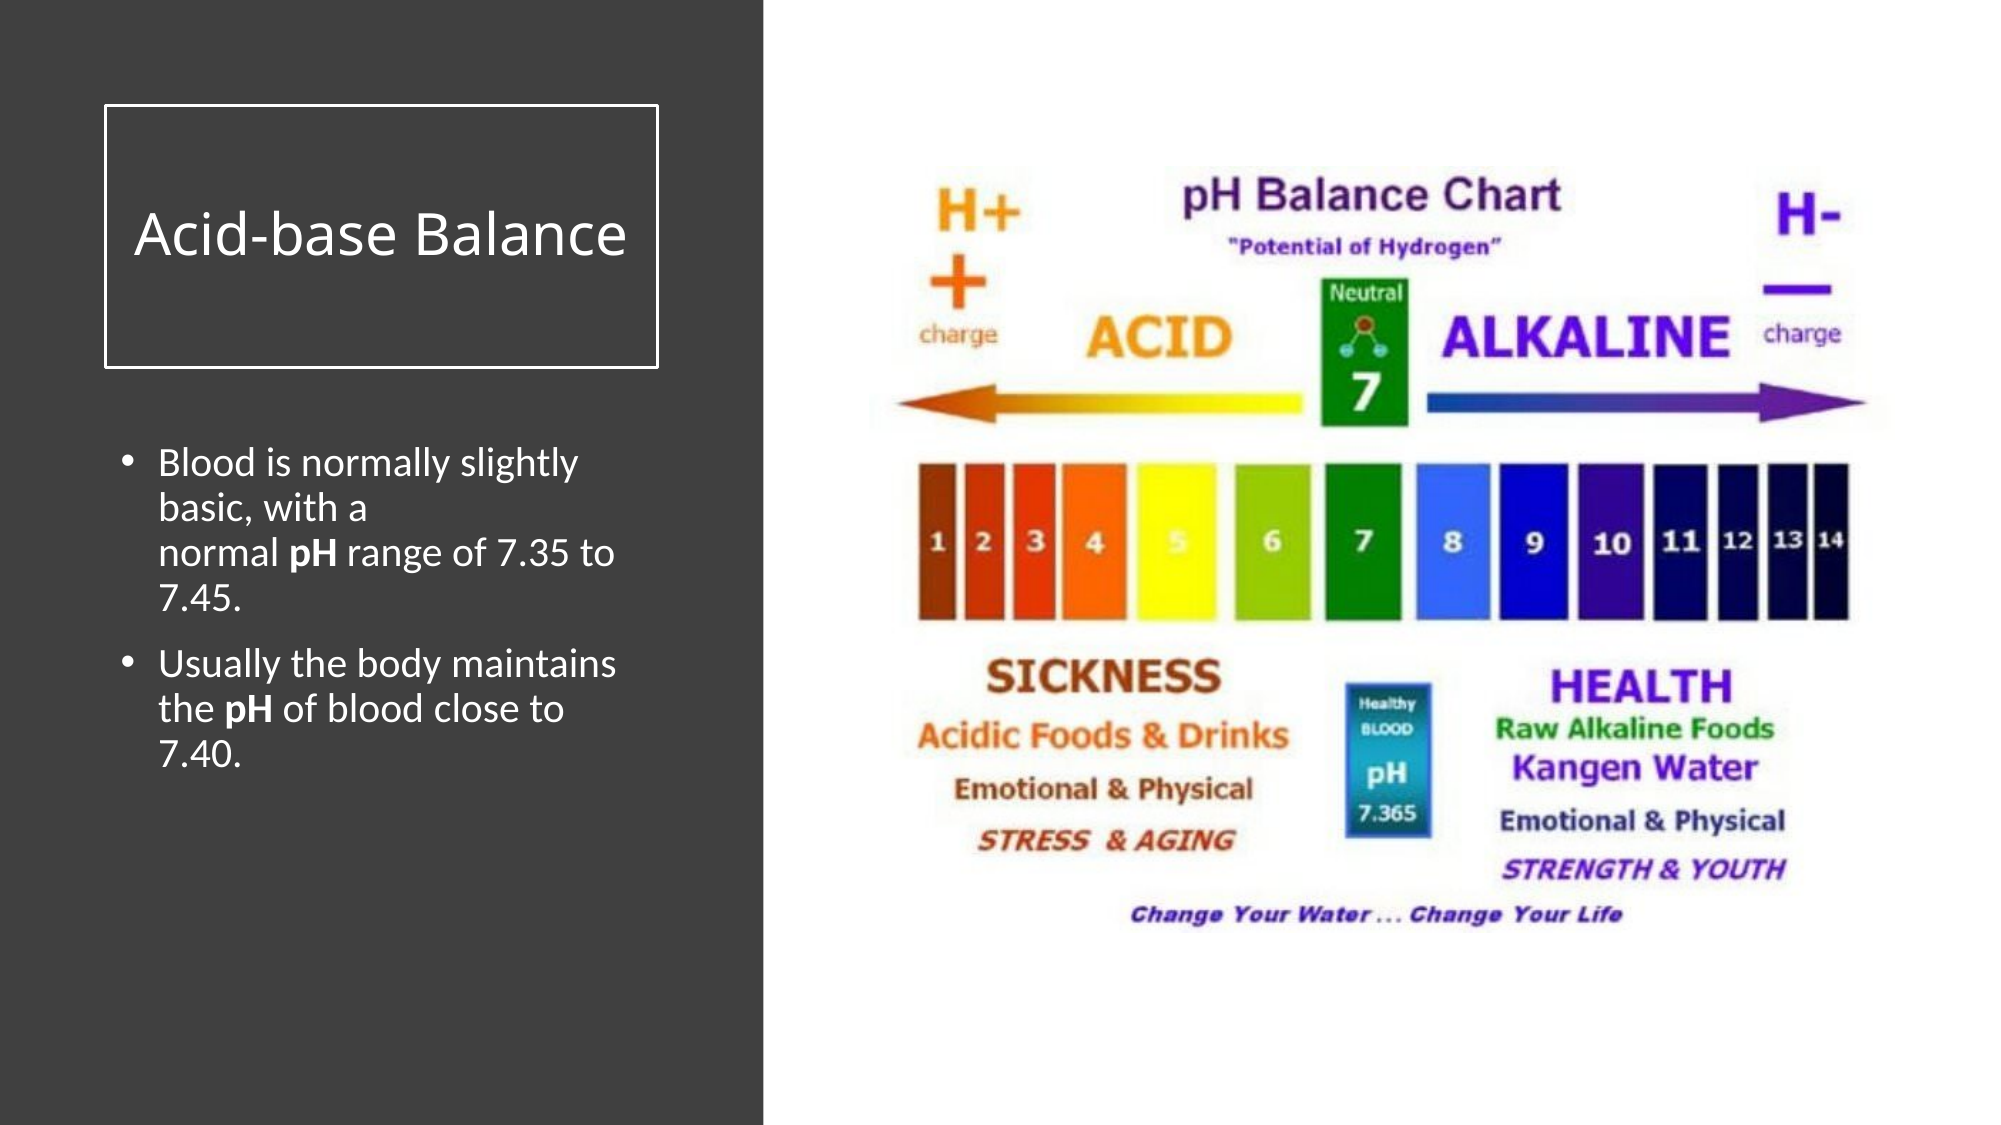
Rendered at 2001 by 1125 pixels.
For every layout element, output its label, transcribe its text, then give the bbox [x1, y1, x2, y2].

list Blood is normally slightly basic, with a normal pH range of 7.35 to 7.45. Usually the body maintains the pH of blood close to 7.40. [105, 432, 658, 994]
title Acid-base Balance [105, 105, 658, 368]
text_box [0, 0, 764, 1125]
picture [869, 166, 1895, 933]
